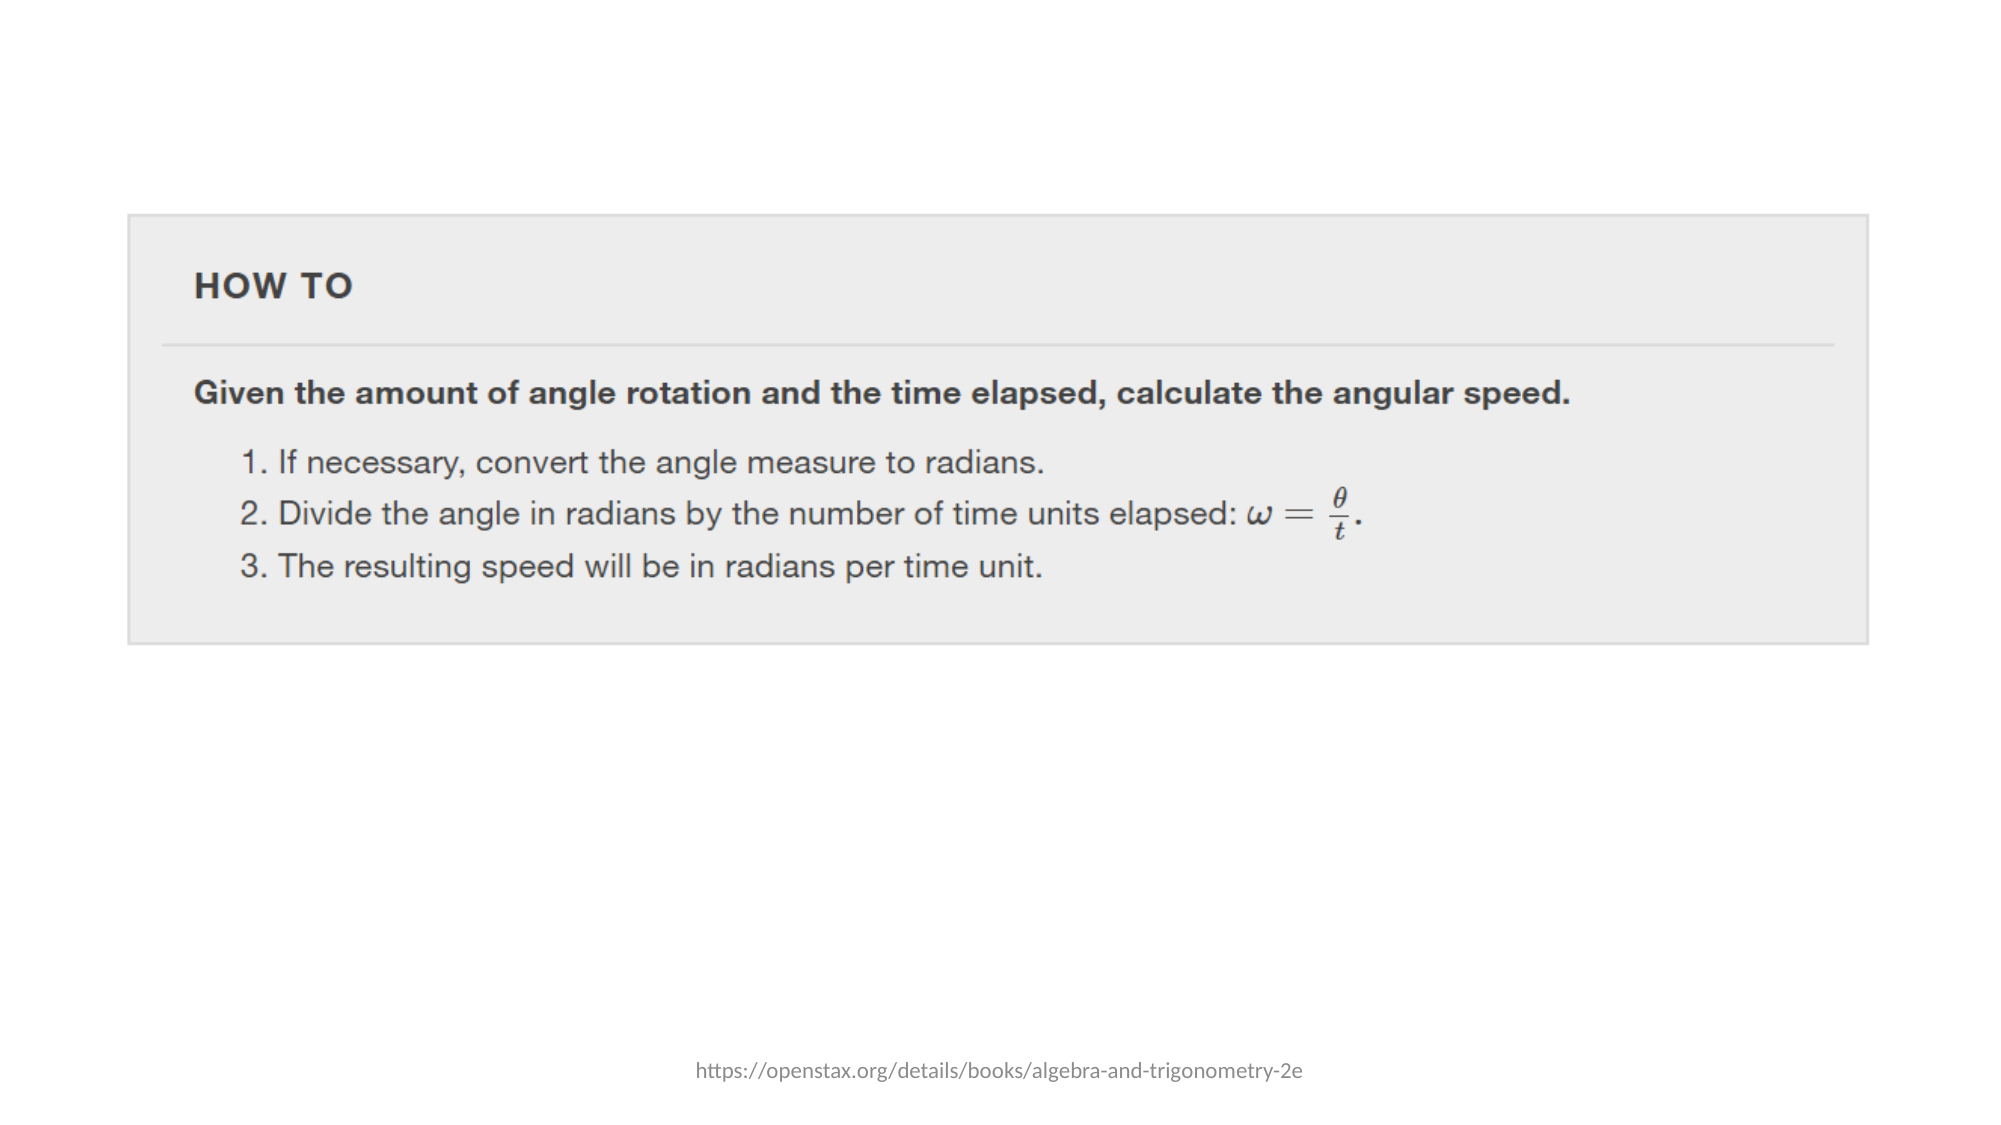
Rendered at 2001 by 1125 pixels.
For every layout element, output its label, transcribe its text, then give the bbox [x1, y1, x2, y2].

footer https://openstax.org/details/books/algebra-and-trigonometry-2e [662, 1042, 1338, 1103]
picture [105, 193, 1895, 668]
